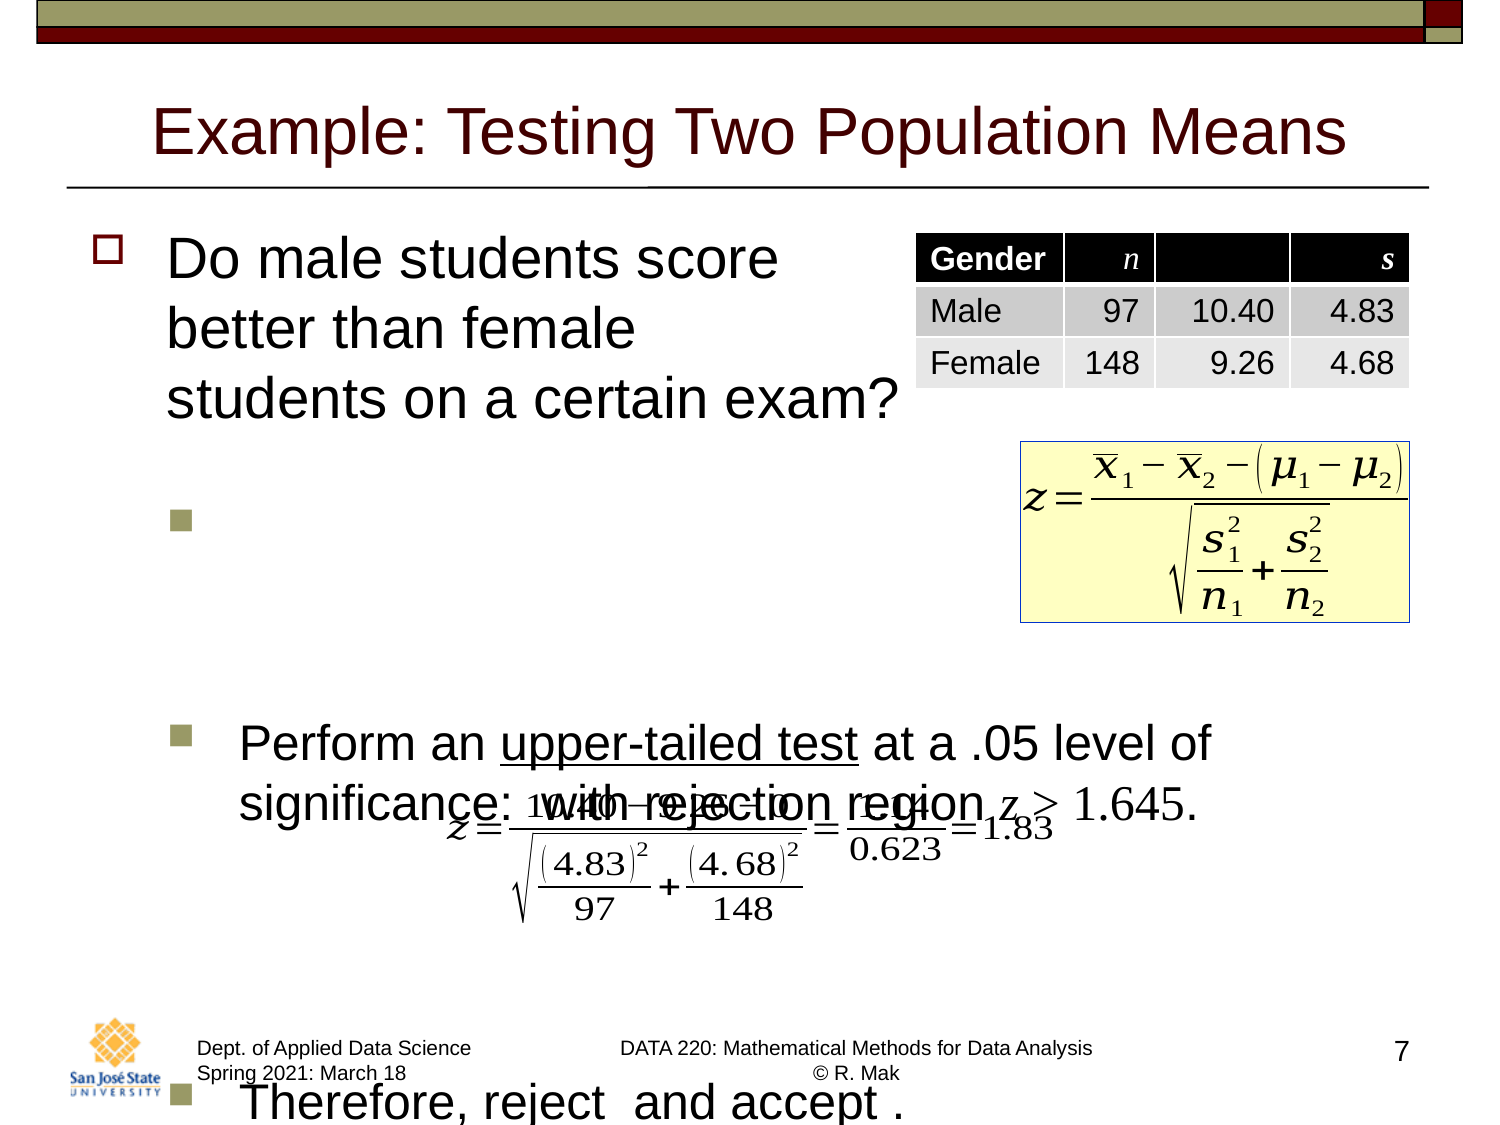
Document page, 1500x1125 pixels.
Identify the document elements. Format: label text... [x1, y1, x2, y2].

title Example: Testing Two Population Means [75, 67, 1425, 175]
picture [60, 1012, 166, 1112]
slide_number 7 [1305, 1025, 1425, 1100]
